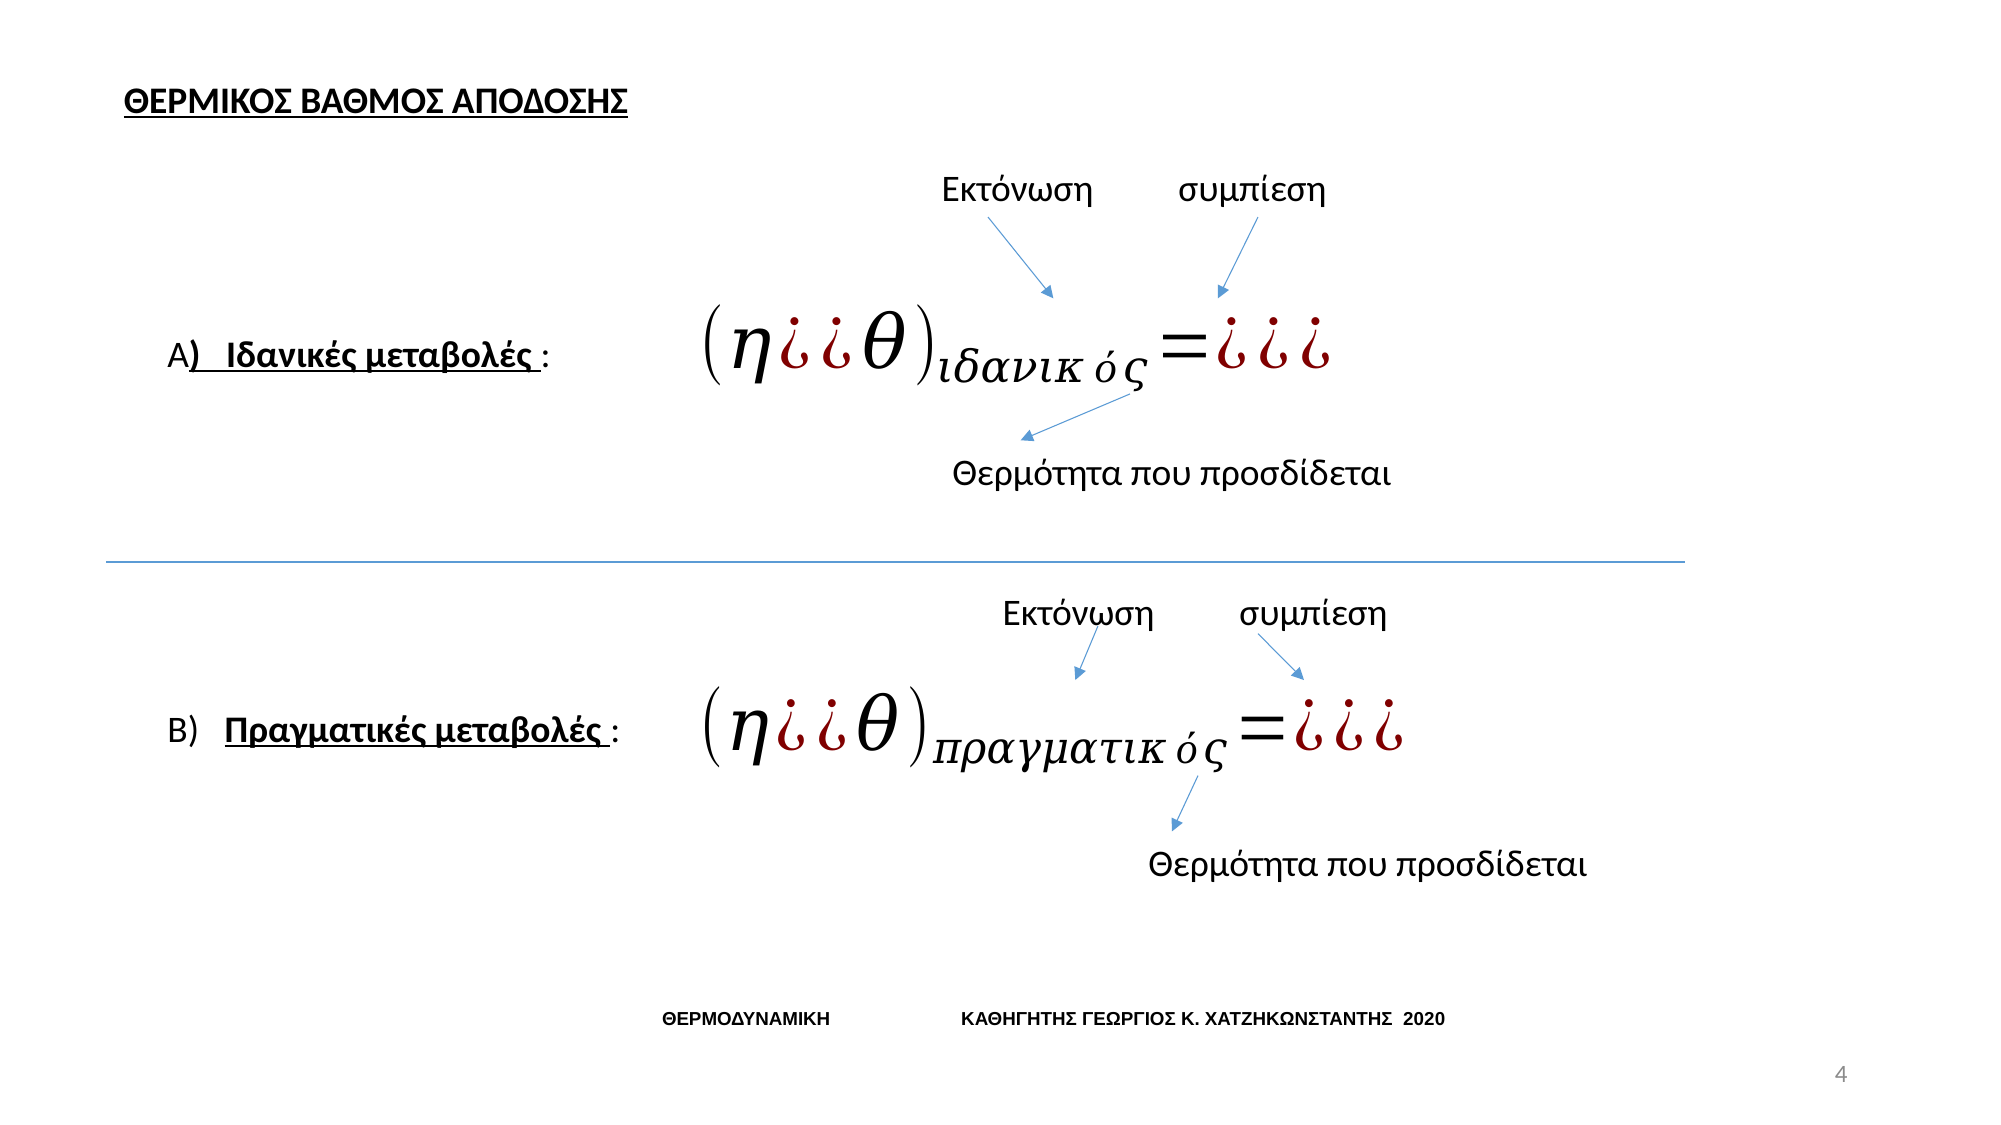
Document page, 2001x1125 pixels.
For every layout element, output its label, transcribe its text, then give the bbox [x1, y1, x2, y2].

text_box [1075, 625, 1098, 680]
text_box Εκτόνωση συμπίεση [987, 580, 1443, 641]
text_box ΘΕΡΜΟΔΥΝΑΜΙΚΗ ΚΑΘΗΓΗΤΗΣ ΓΕΩΡΓΙΟΣ Κ. ΧΑΤΖΗΚΩΝΣΤΑΝΤΗΣ 2020 [421, 998, 1686, 1037]
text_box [1257, 633, 1304, 680]
text_box Β) Πραγματικές μεταβολές : [152, 697, 644, 758]
text_box ΘΕΡΜΙΚΟΣ ΒΑΘΜΟΣ ΑΠΟΔΟΣΗΣ [109, 68, 644, 128]
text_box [1171, 775, 1198, 832]
text_box Θερμότητα που προσδίδεται [937, 440, 1638, 500]
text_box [1020, 393, 1130, 441]
slide_number 4 [1412, 1042, 1863, 1103]
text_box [1217, 216, 1258, 299]
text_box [987, 216, 1054, 299]
text_box Α) Ιδανικές μεταβολές : [152, 322, 575, 382]
text_box Εκτόνωση συμπίεση [926, 156, 1382, 217]
text_box Θερμότητα που προσδίδεται [1133, 831, 1834, 892]
